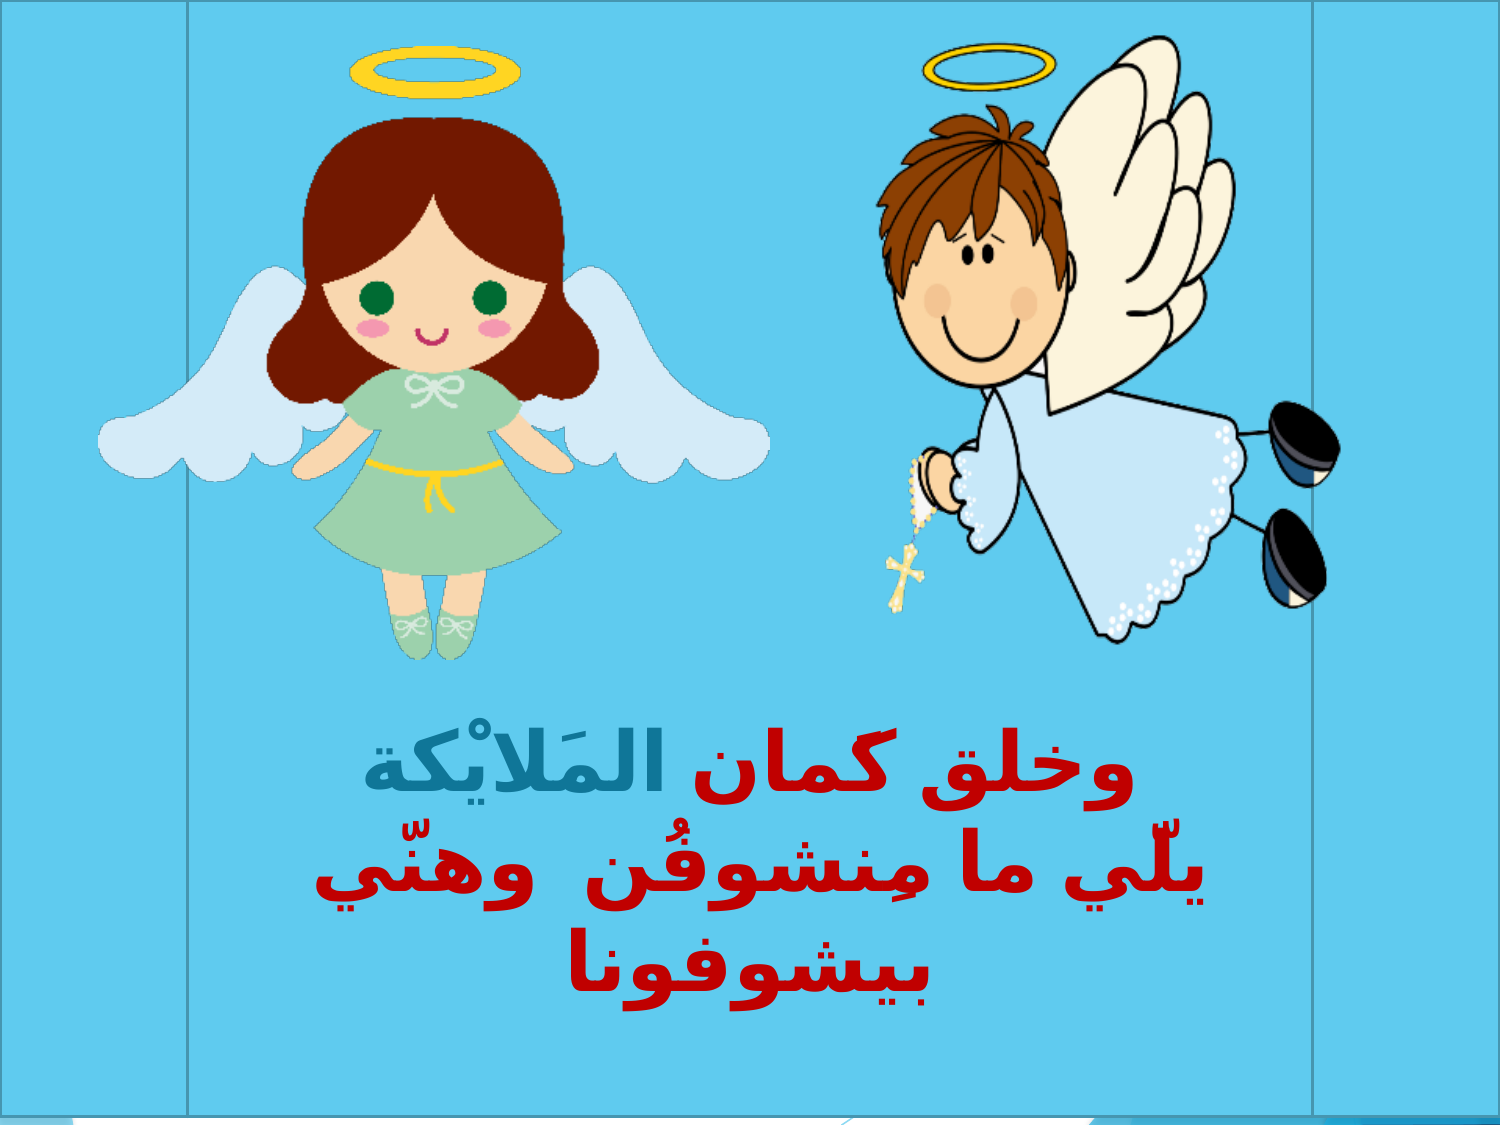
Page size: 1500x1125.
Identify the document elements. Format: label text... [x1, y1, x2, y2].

picture [97, 46, 770, 661]
picture [858, 6, 1359, 691]
text_box وخلق كَمان المَلايْكة يلّي ما مِنشوفُن وهنّي بيشوفونا [0, 0, 1500, 1119]
